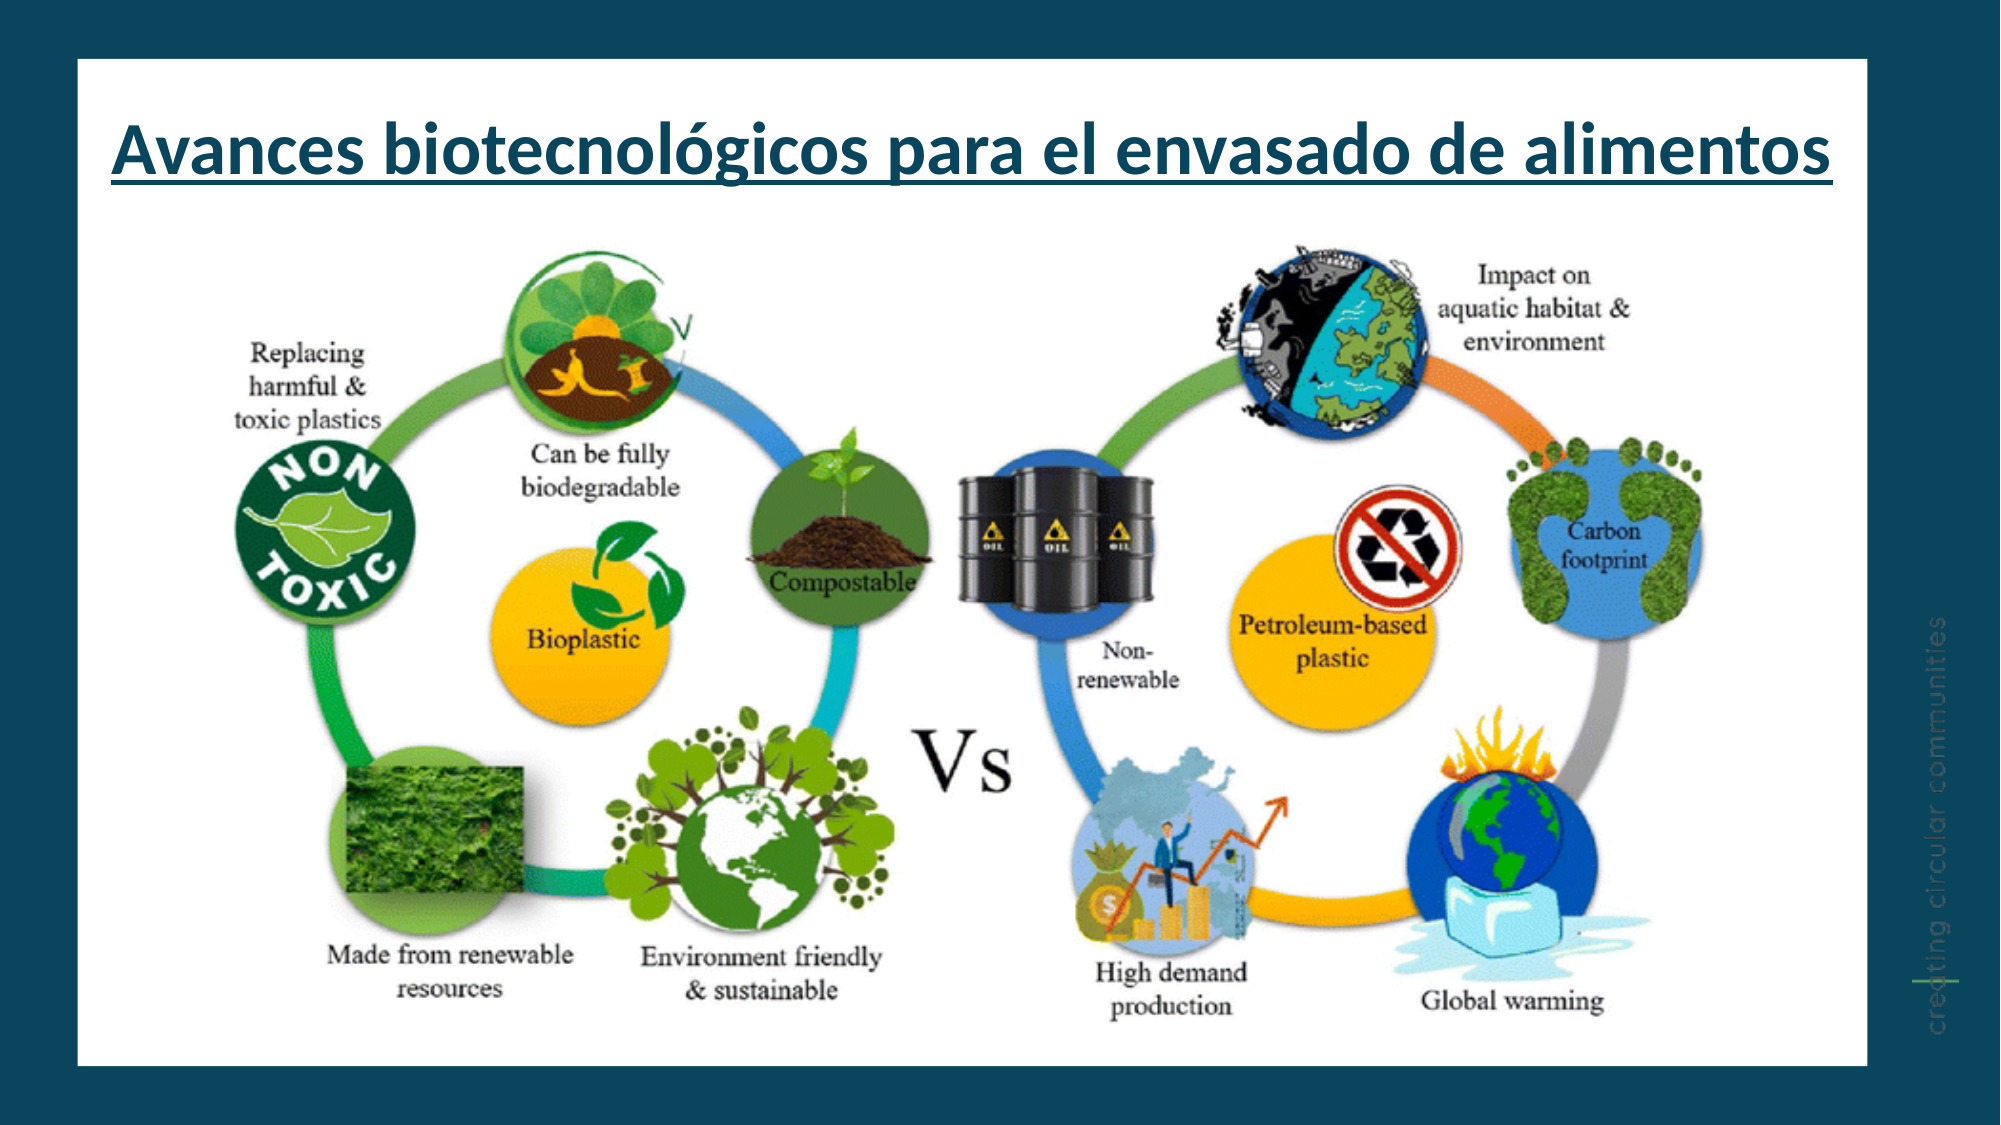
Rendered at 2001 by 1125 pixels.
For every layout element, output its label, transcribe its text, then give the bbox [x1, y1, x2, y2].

picture [1911, 603, 1959, 1043]
picture [226, 238, 1716, 1028]
title Avances biotecnológicos para el envasado de alimentos [109, 97, 1924, 288]
